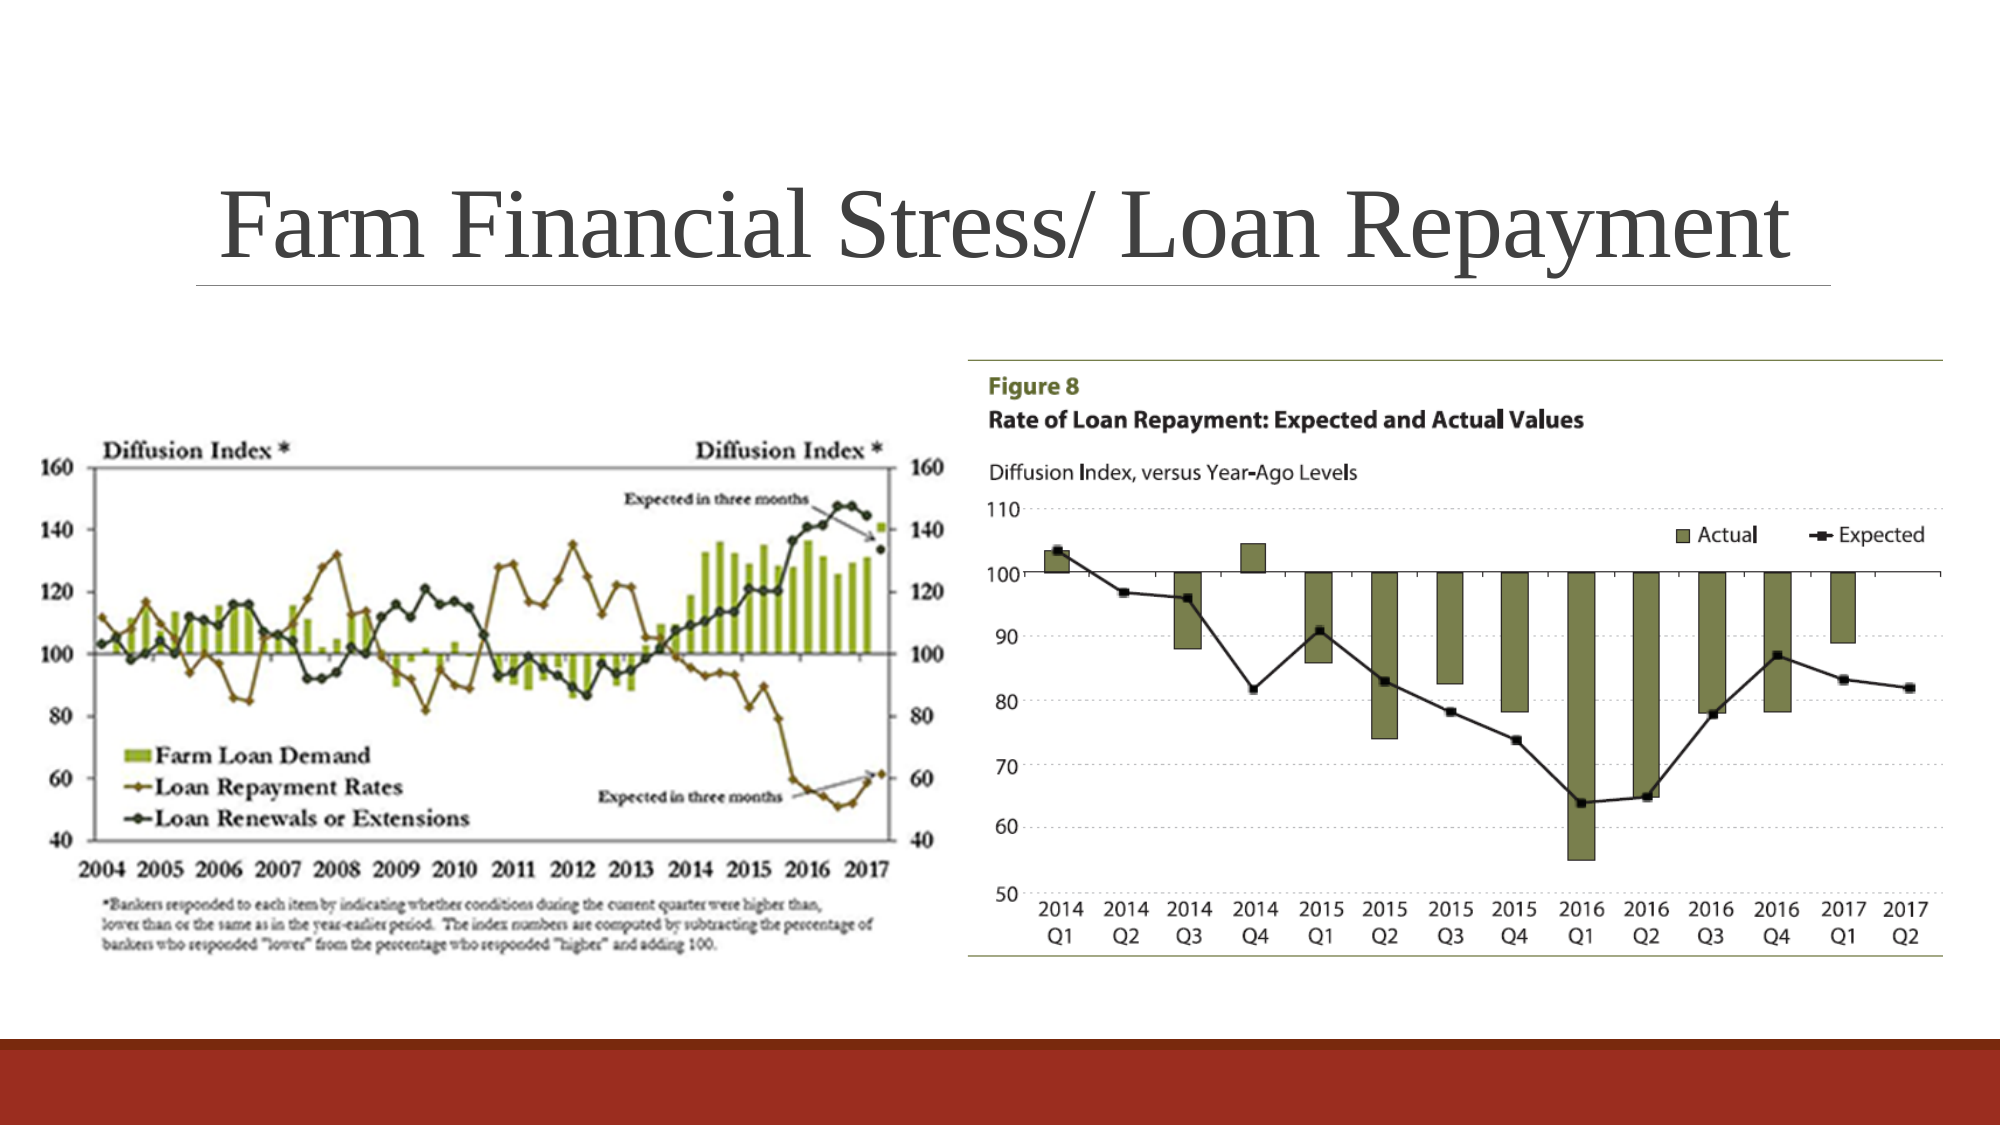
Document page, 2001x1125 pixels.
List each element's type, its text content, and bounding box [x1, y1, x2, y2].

picture [967, 354, 1944, 965]
picture [40, 374, 953, 991]
title Farm Financial Stress/ Loan Repayment [180, 47, 1830, 285]
